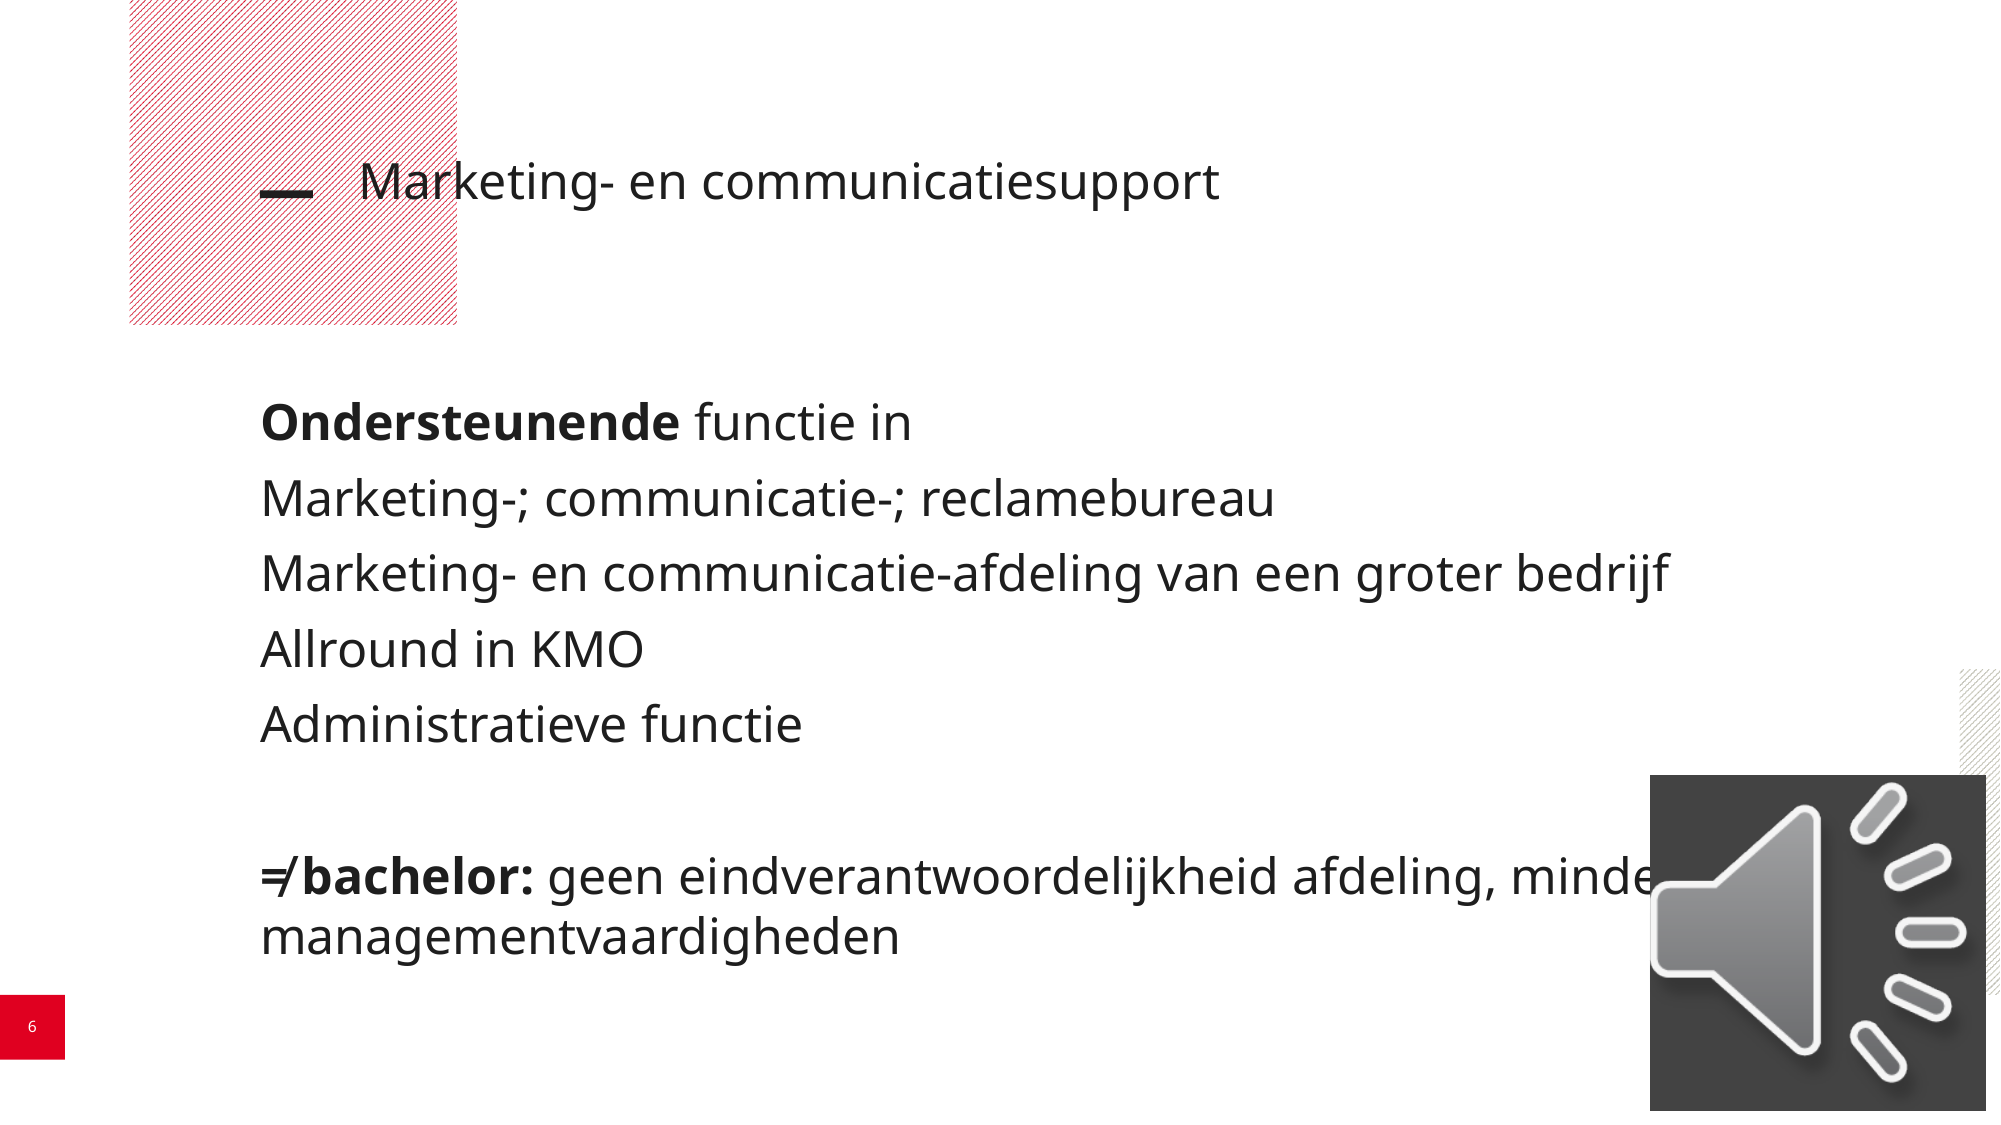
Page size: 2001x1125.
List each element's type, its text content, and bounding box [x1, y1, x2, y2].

title Marketing- en communicatiesupport [358, 138, 1863, 218]
list Ondersteunende functie in Marketing-; communicatie-; reclamebureau Marketing- en communicatie-afdeling van een groter bedrijf Allround in KMO Administratieve functie ≠ bachelor: geen eindverantwoordelijkheid afdeling, minder managementvaardigheden [259, 382, 1872, 987]
picture [1648, 669, 2000, 1112]
picture [129, 0, 457, 325]
